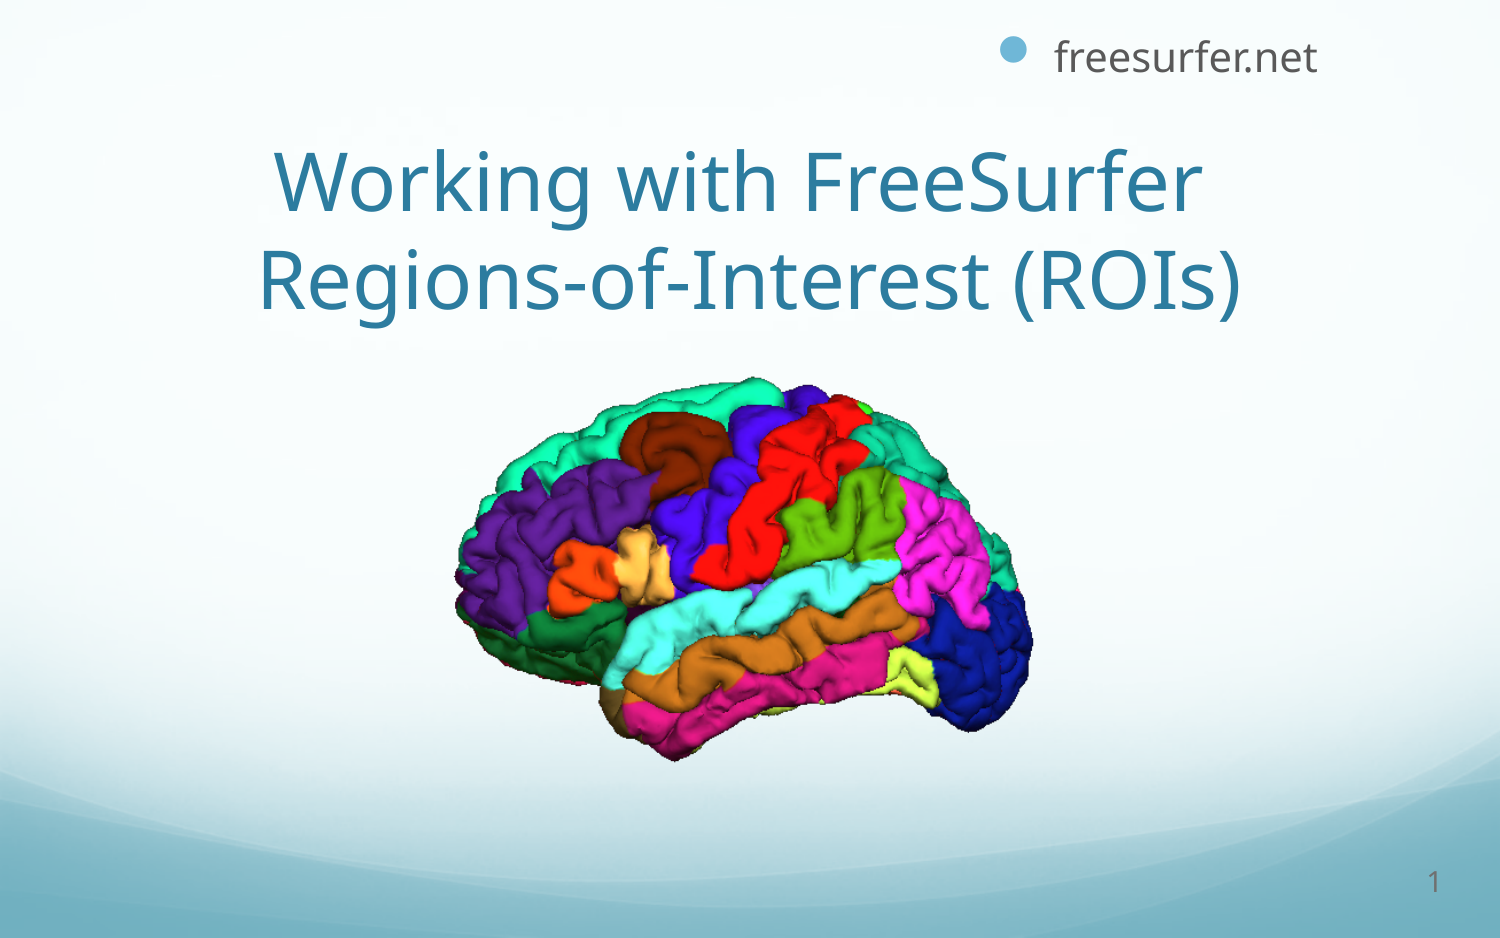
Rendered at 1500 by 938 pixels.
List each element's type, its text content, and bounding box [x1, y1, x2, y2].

text_box freesurfer.net [983, 24, 1347, 107]
picture [446, 357, 1048, 795]
slide_number 1 [1295, 857, 1459, 908]
text_box Working with FreeSurfer Regions-of-Interest (ROIs) [125, 128, 1375, 332]
